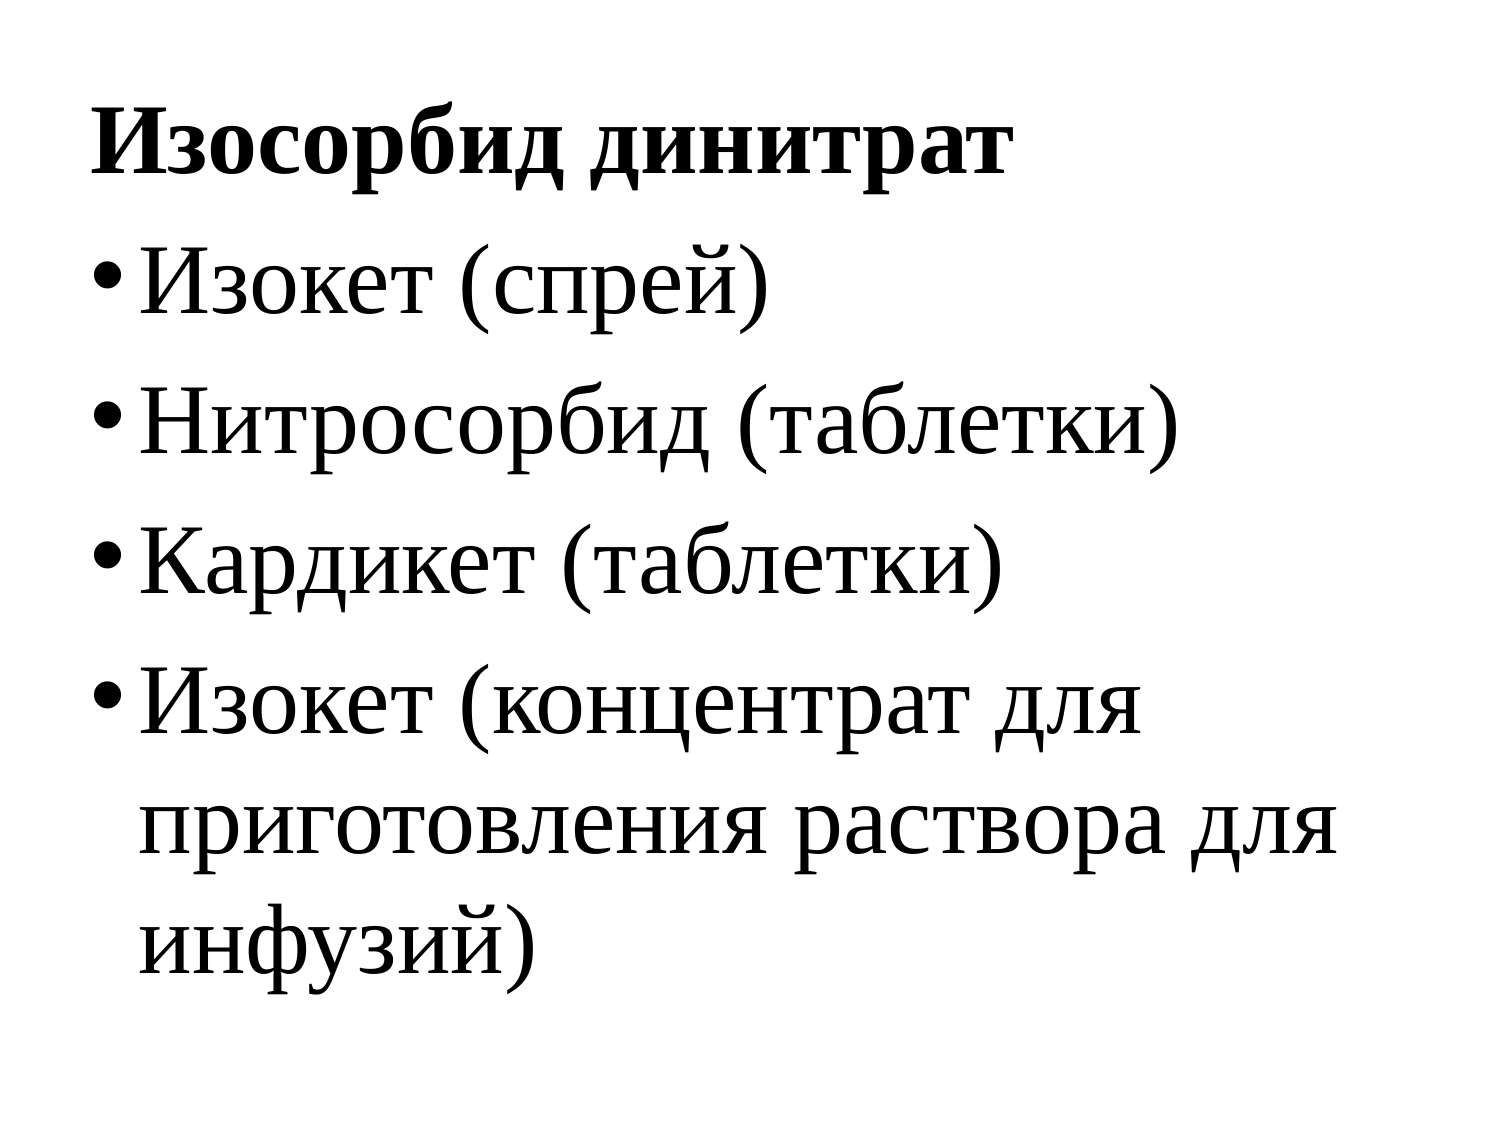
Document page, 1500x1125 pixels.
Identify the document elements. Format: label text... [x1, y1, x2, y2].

list Изосорбид динитрат Изокет (спрей) Нитросорбид (таблетки) Кардикет (таблетки) Изокет (концентрат для приготовления раствора для инфузий) [75, 66, 1425, 1005]
